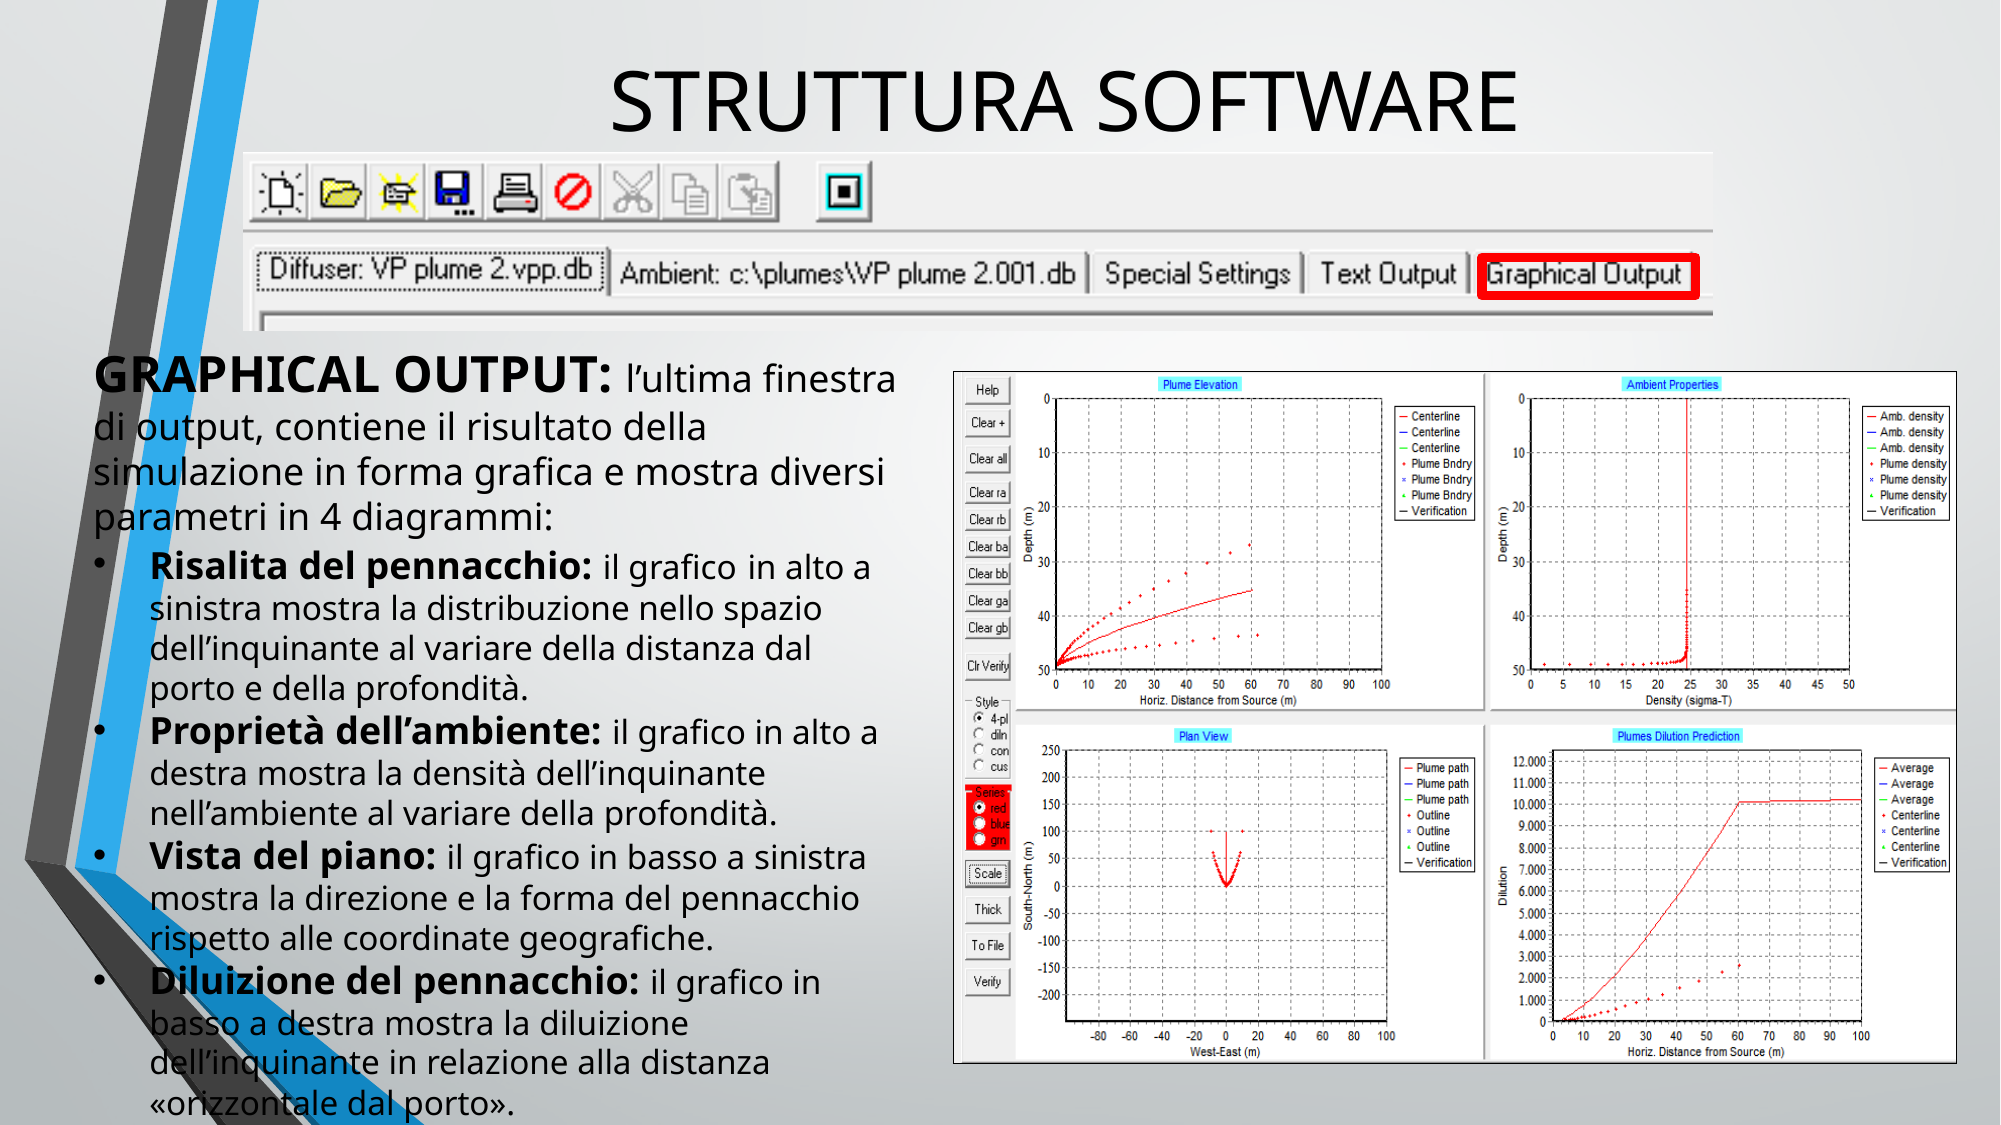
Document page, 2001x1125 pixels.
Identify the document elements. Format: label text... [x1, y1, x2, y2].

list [243, 152, 1713, 331]
text_box GRAPHICAL OUTPUT: l’ultima finestra di output, contiene il risultato della simulazione in forma grafica e mostra diversi parametri in 4 diagrammi: Risalita del pennacchio: il grafico in alto a sinistra mostra la distribuzione nello spazio dell’inquinante al variare della distanza dal porto e della profondità. Proprietà dell’ambiente: il grafico in alto a destra mostra la densità dell’inquinante nell’ambiente al variare della profondità. Vista del piano: il grafico in basso a sinistra mostra la direzione e la forma del pennacchio rispetto alle coordinate geografiche. Diluizione del pennacchio: il grafico in basso a destra mostra la diluizione dell’inquinante in relazione alla distanza «orizzontale dal porto». [78, 335, 921, 1125]
title STRUTTURA SOFTWARE [243, 0, 1887, 242]
picture [953, 371, 1957, 1065]
